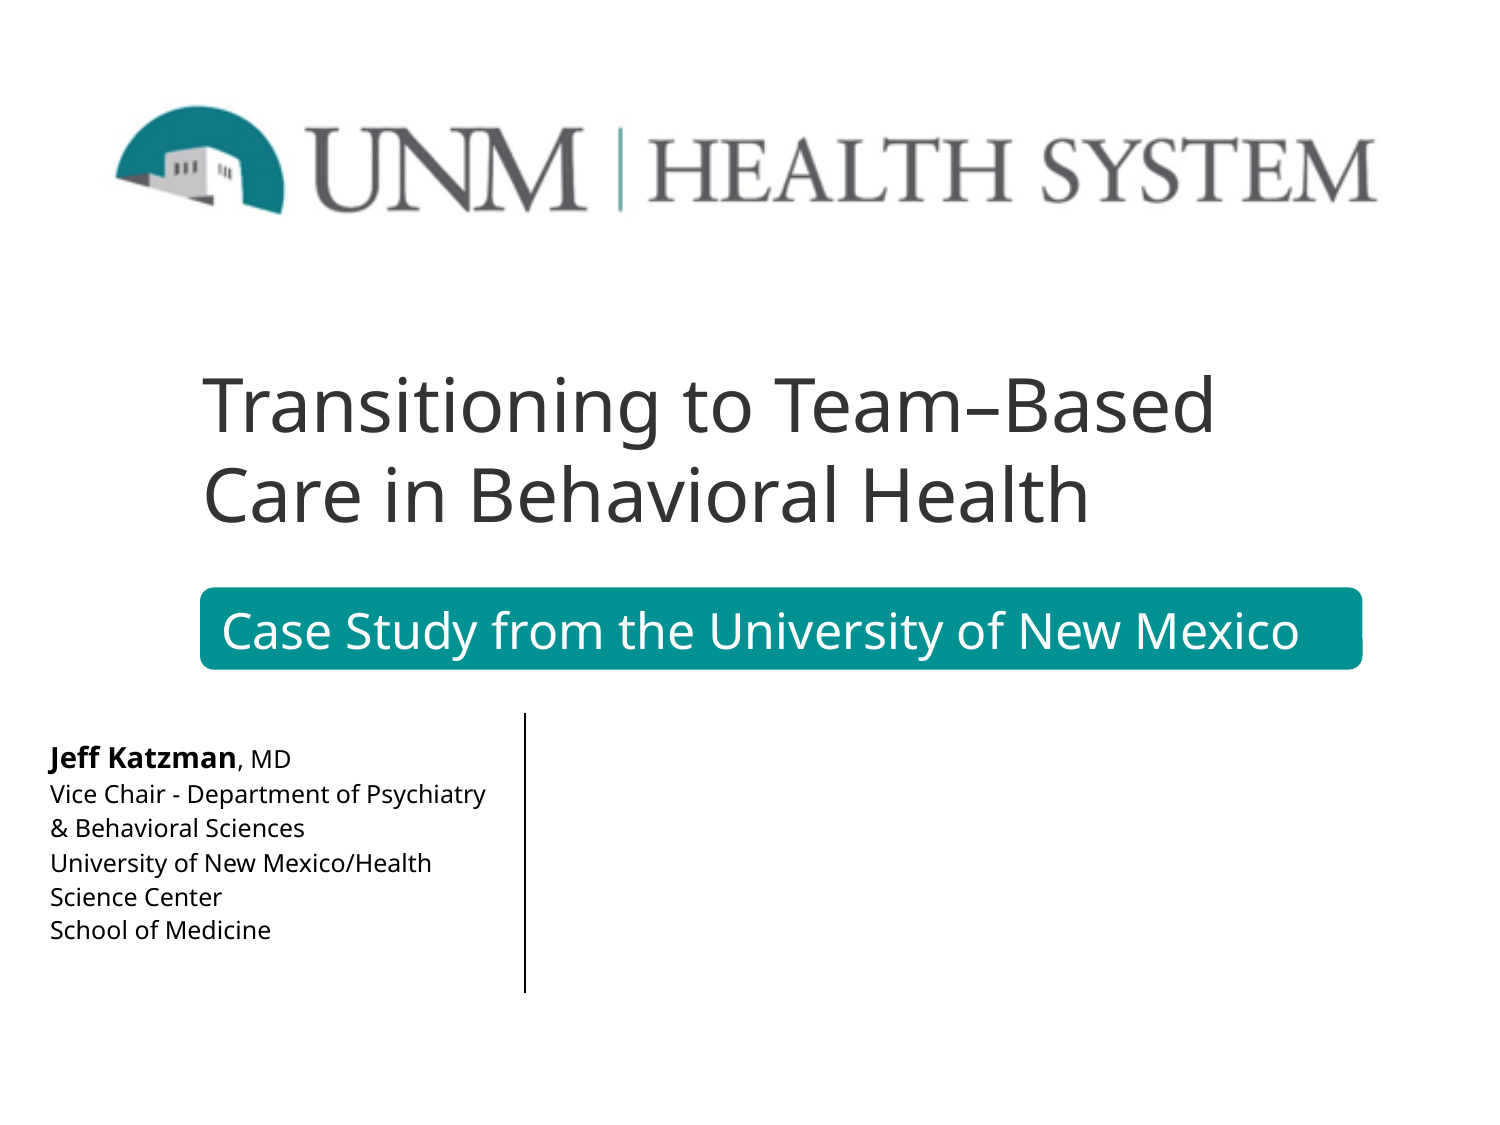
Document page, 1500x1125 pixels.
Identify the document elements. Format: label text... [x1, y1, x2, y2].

table_header Jeff Katzman, MD Vice Chair - Department of Psychiatry & Behavioral Sciences University of New Mexico/Health Science Center School of Medicine [50, 737, 500, 973]
picture [87, 99, 1407, 232]
text_box Transitioning to Team–Based Care in Behavioral Health [187, 349, 1300, 545]
text_box [198, 586, 1360, 671]
text_box Case Study from the University of New Mexico [206, 591, 1400, 667]
